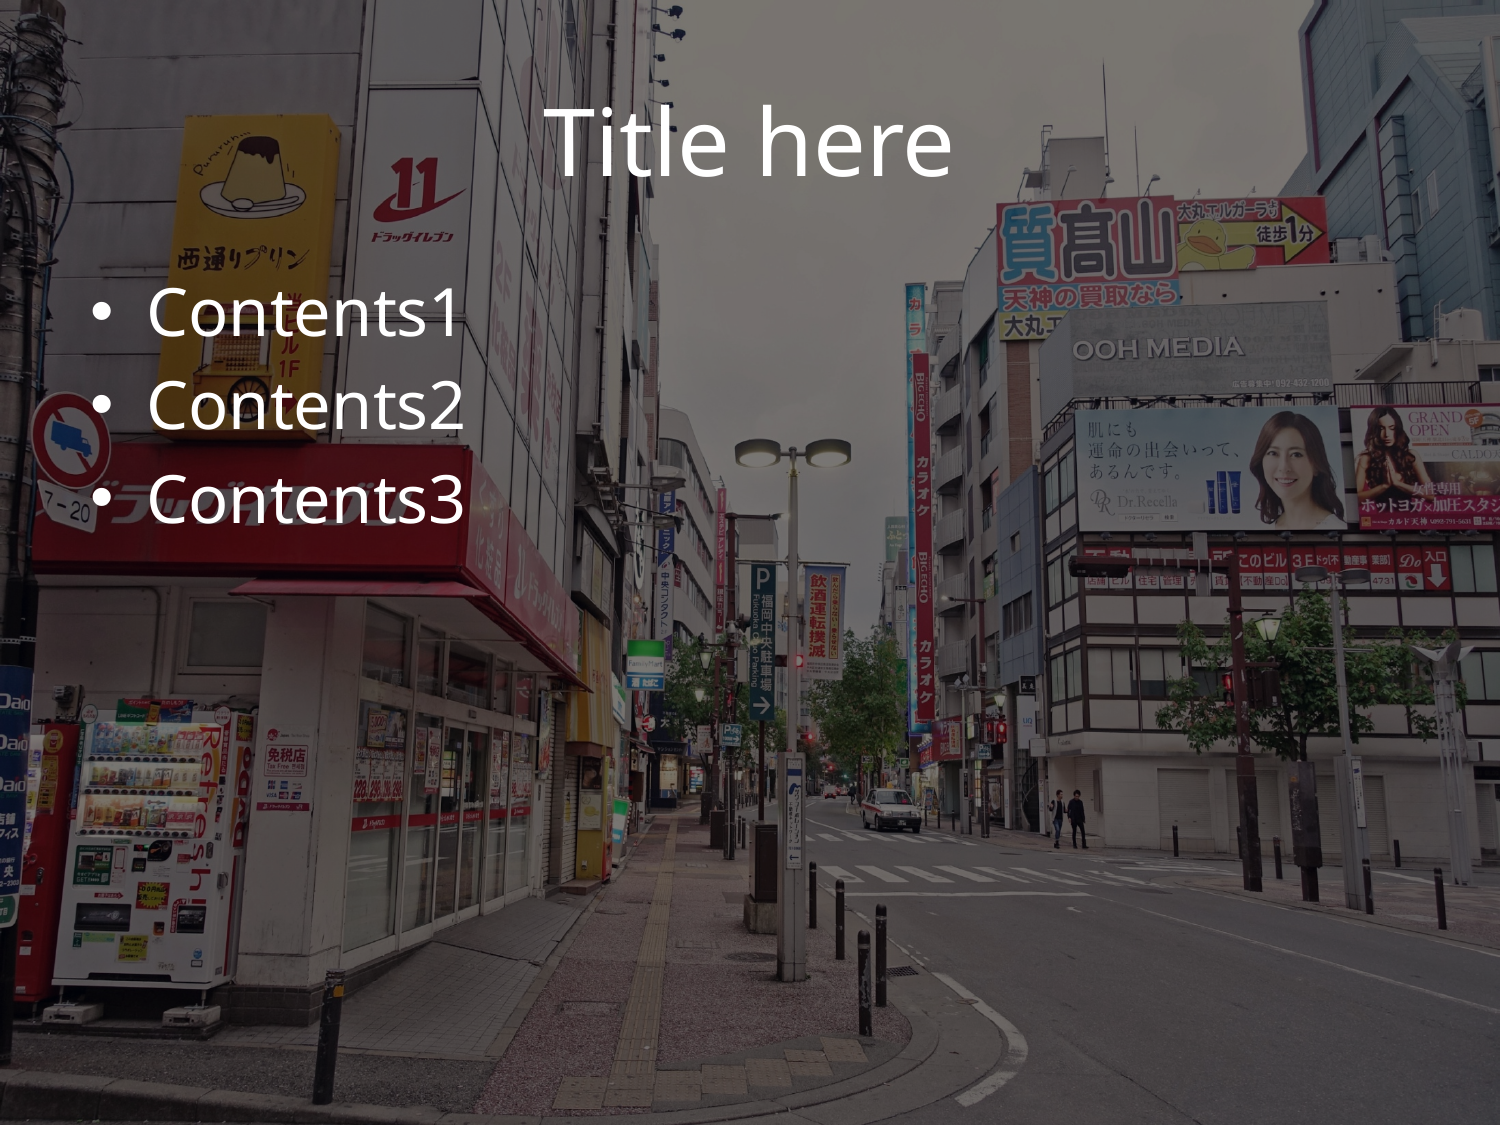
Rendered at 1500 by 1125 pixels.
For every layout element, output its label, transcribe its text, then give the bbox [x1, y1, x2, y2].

text_box [0, 0, 1500, 1125]
list Contents1 Contents2 Contents3 [75, 262, 1425, 1005]
title Title here [75, 45, 1425, 233]
